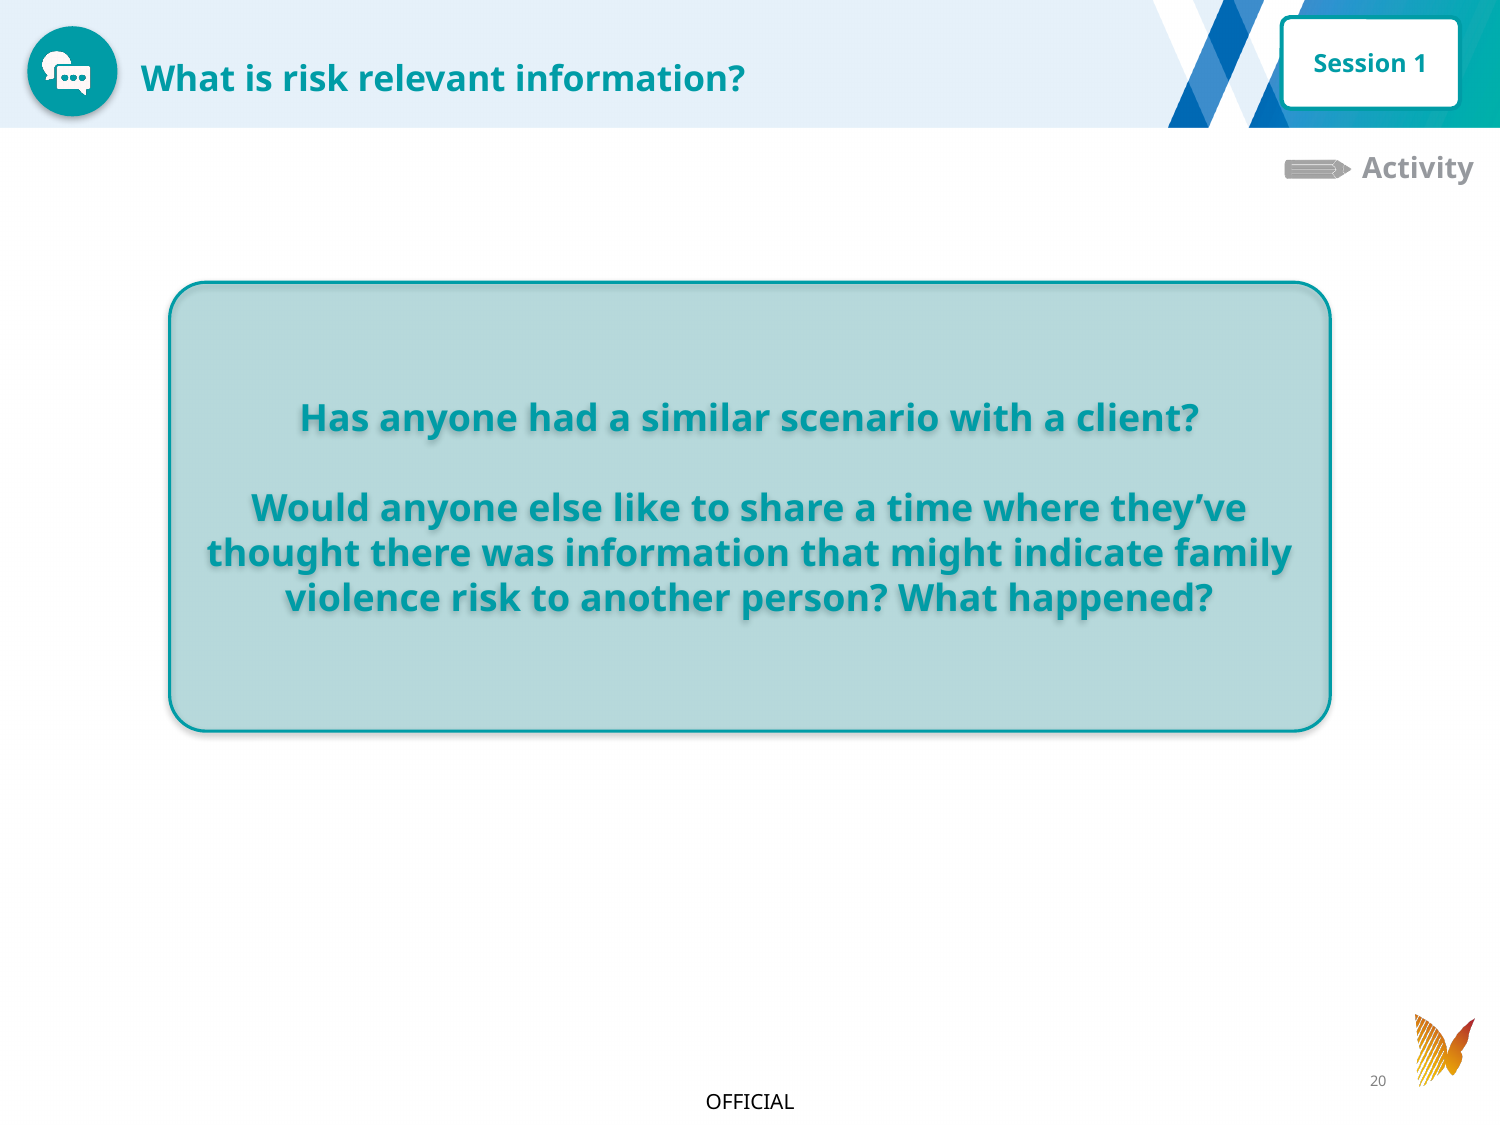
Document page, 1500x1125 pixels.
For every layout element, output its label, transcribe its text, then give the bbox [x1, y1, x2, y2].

text_box Has anyone had a similar scenario with a client? Would anyone else like to share a time where they’ve thought there was information that might indicate family violence risk to another person? What happened? [168, 281, 1332, 732]
text_box What is risk relevant information? [271, 28, 1193, 126]
text_box Activity [1385, 142, 1500, 192]
slide_number 20 [1335, 1071, 1387, 1101]
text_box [0, 0, 272, 118]
picture [0, 0, 1500, 1125]
text_box Session 1 [1279, 15, 1463, 111]
